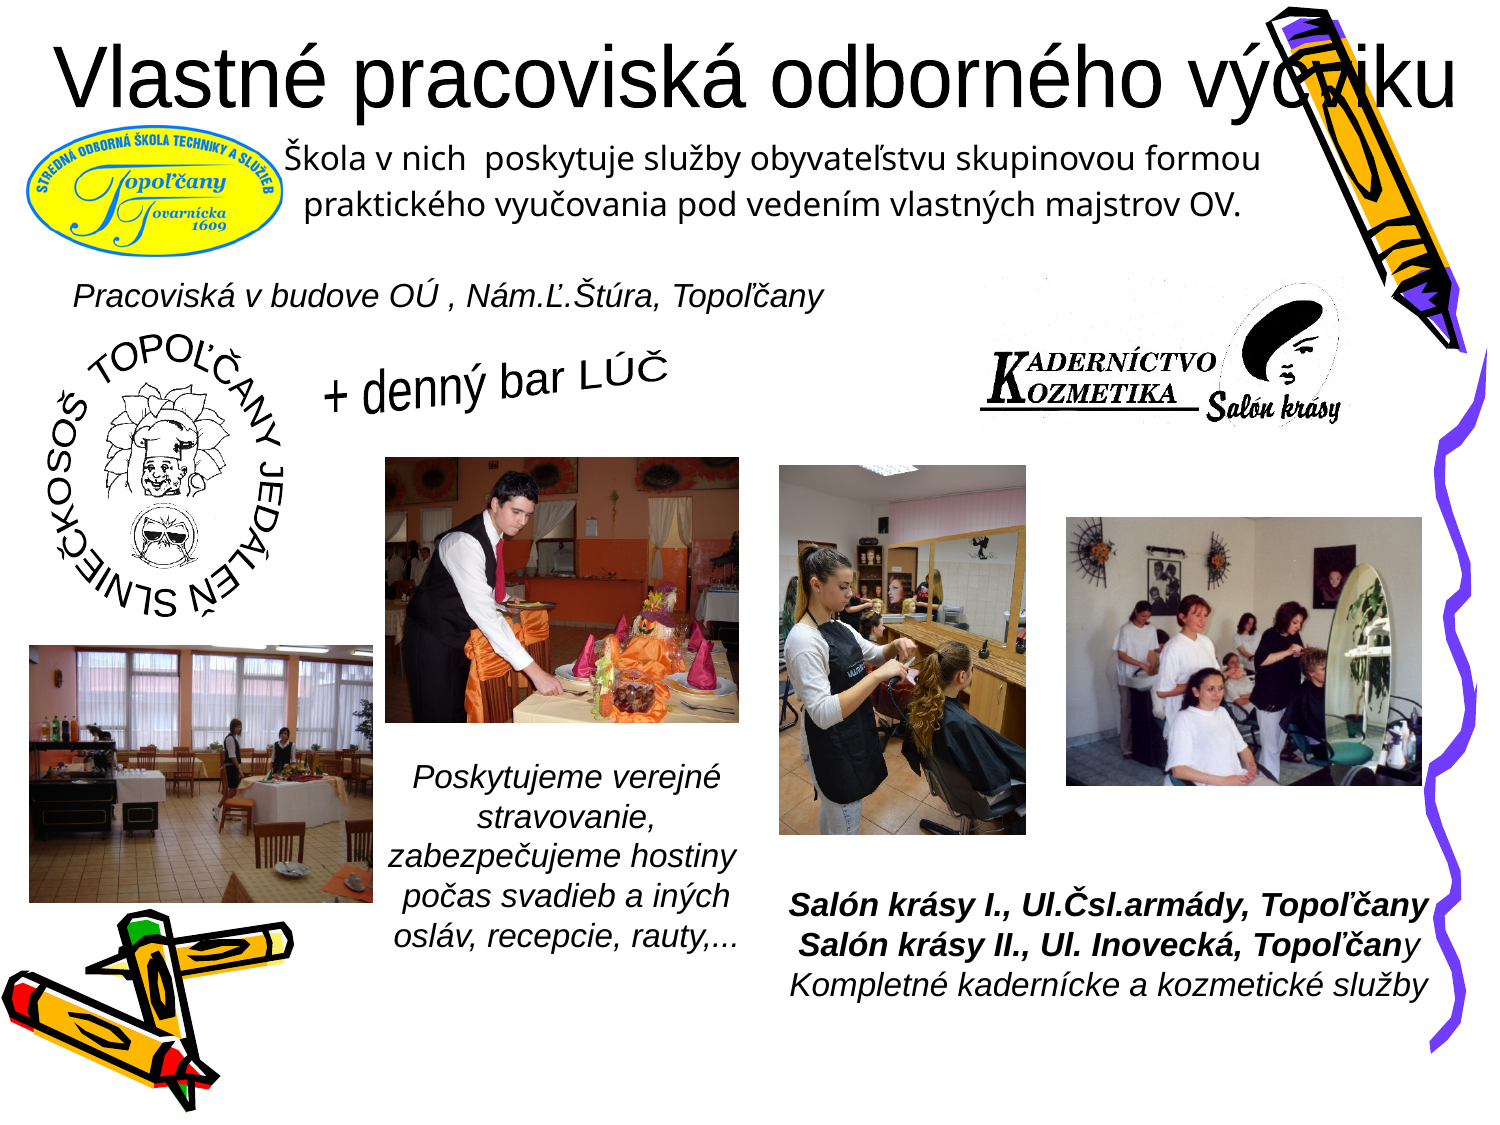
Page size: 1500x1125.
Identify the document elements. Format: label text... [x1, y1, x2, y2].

picture [40, 325, 292, 623]
picture [29, 645, 373, 903]
picture [384, 457, 739, 723]
picture [779, 464, 1026, 836]
picture [974, 277, 1353, 427]
list Škola v nich poskytuje služby obyvateľstvu skupinovou formou praktického vyučovania pod vedením vlastných majstrov OV. [287, 129, 1400, 224]
text_box Pracoviská v budove OÚ , Nám.Ľ.Štúra, Topoľčany [41, 267, 857, 322]
picture [26, 125, 283, 257]
text_box Poskytujeme verejné stravovanie, zabezpečujeme hostiny počas svadieb a iných osláv, recepcie, rauty,... [354, 747, 780, 962]
text_box Salón krásy I., Ul.Čsl.armády, Topoľčany Salón krásy II., Ul. Inovecká, Topoľčany Kompletné kadernícke a kozmetické služby [772, 875, 1446, 1011]
picture [1066, 516, 1422, 786]
